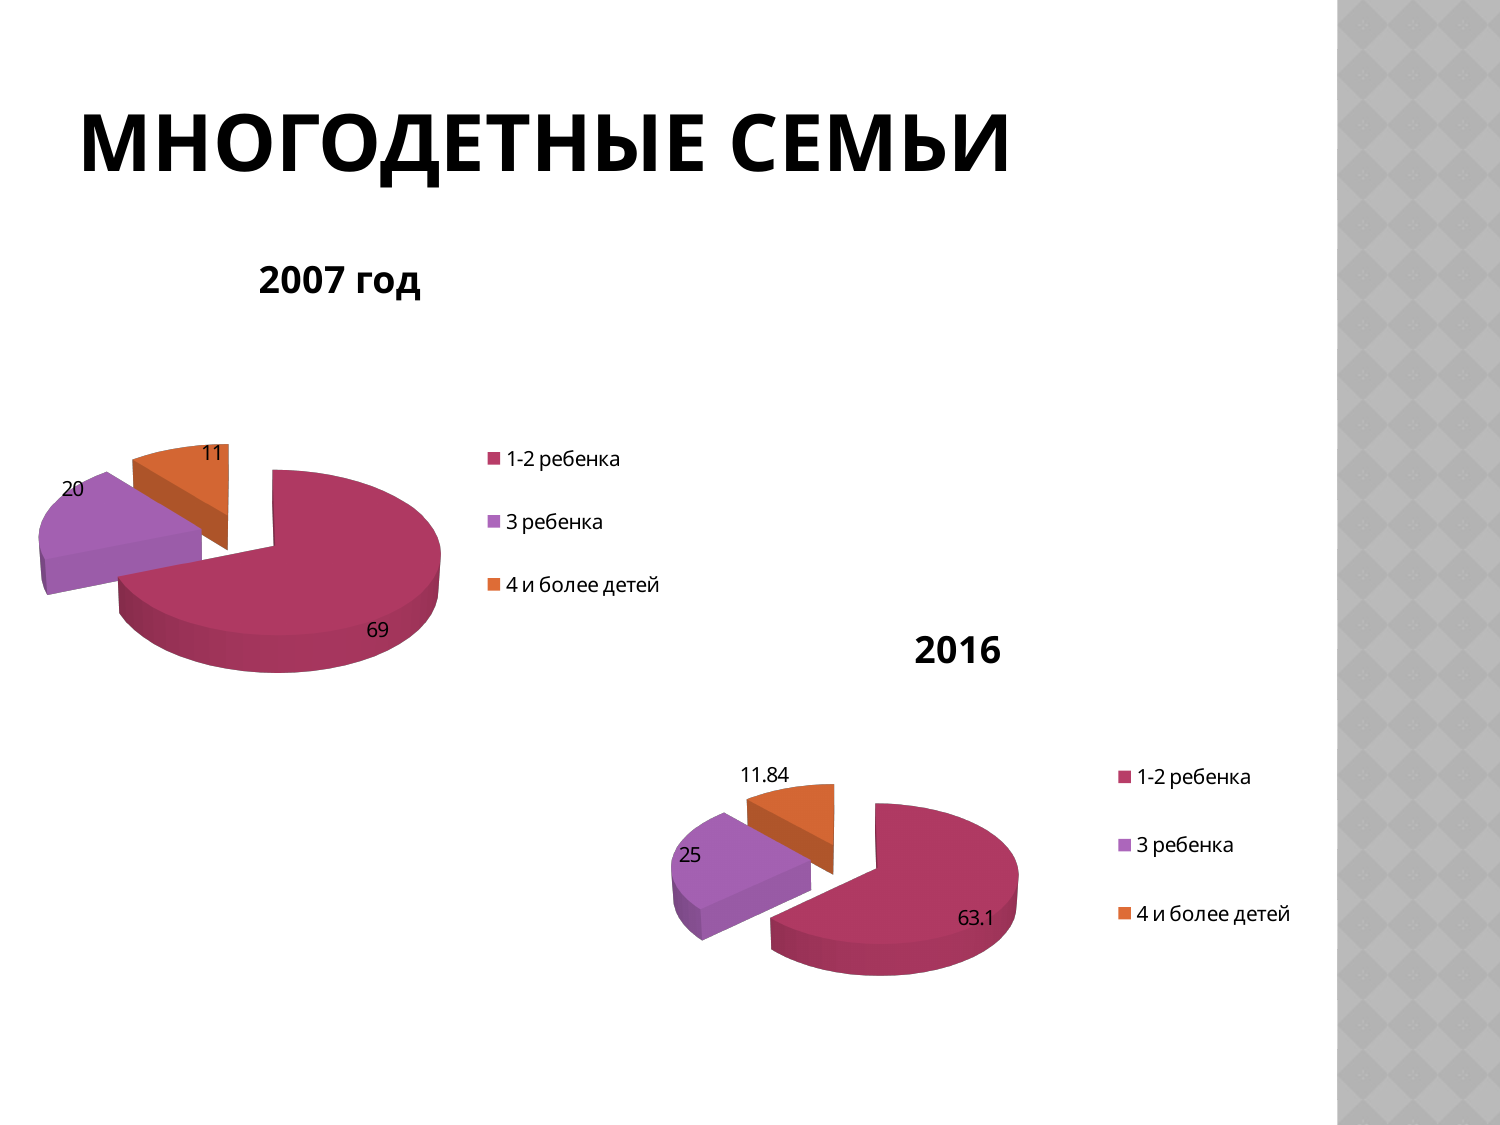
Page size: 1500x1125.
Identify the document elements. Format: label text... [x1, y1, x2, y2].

title МНОГОДЕТНЫЕ СЕМЬИ [70, 0, 1258, 188]
chart [0, 222, 1316, 1121]
